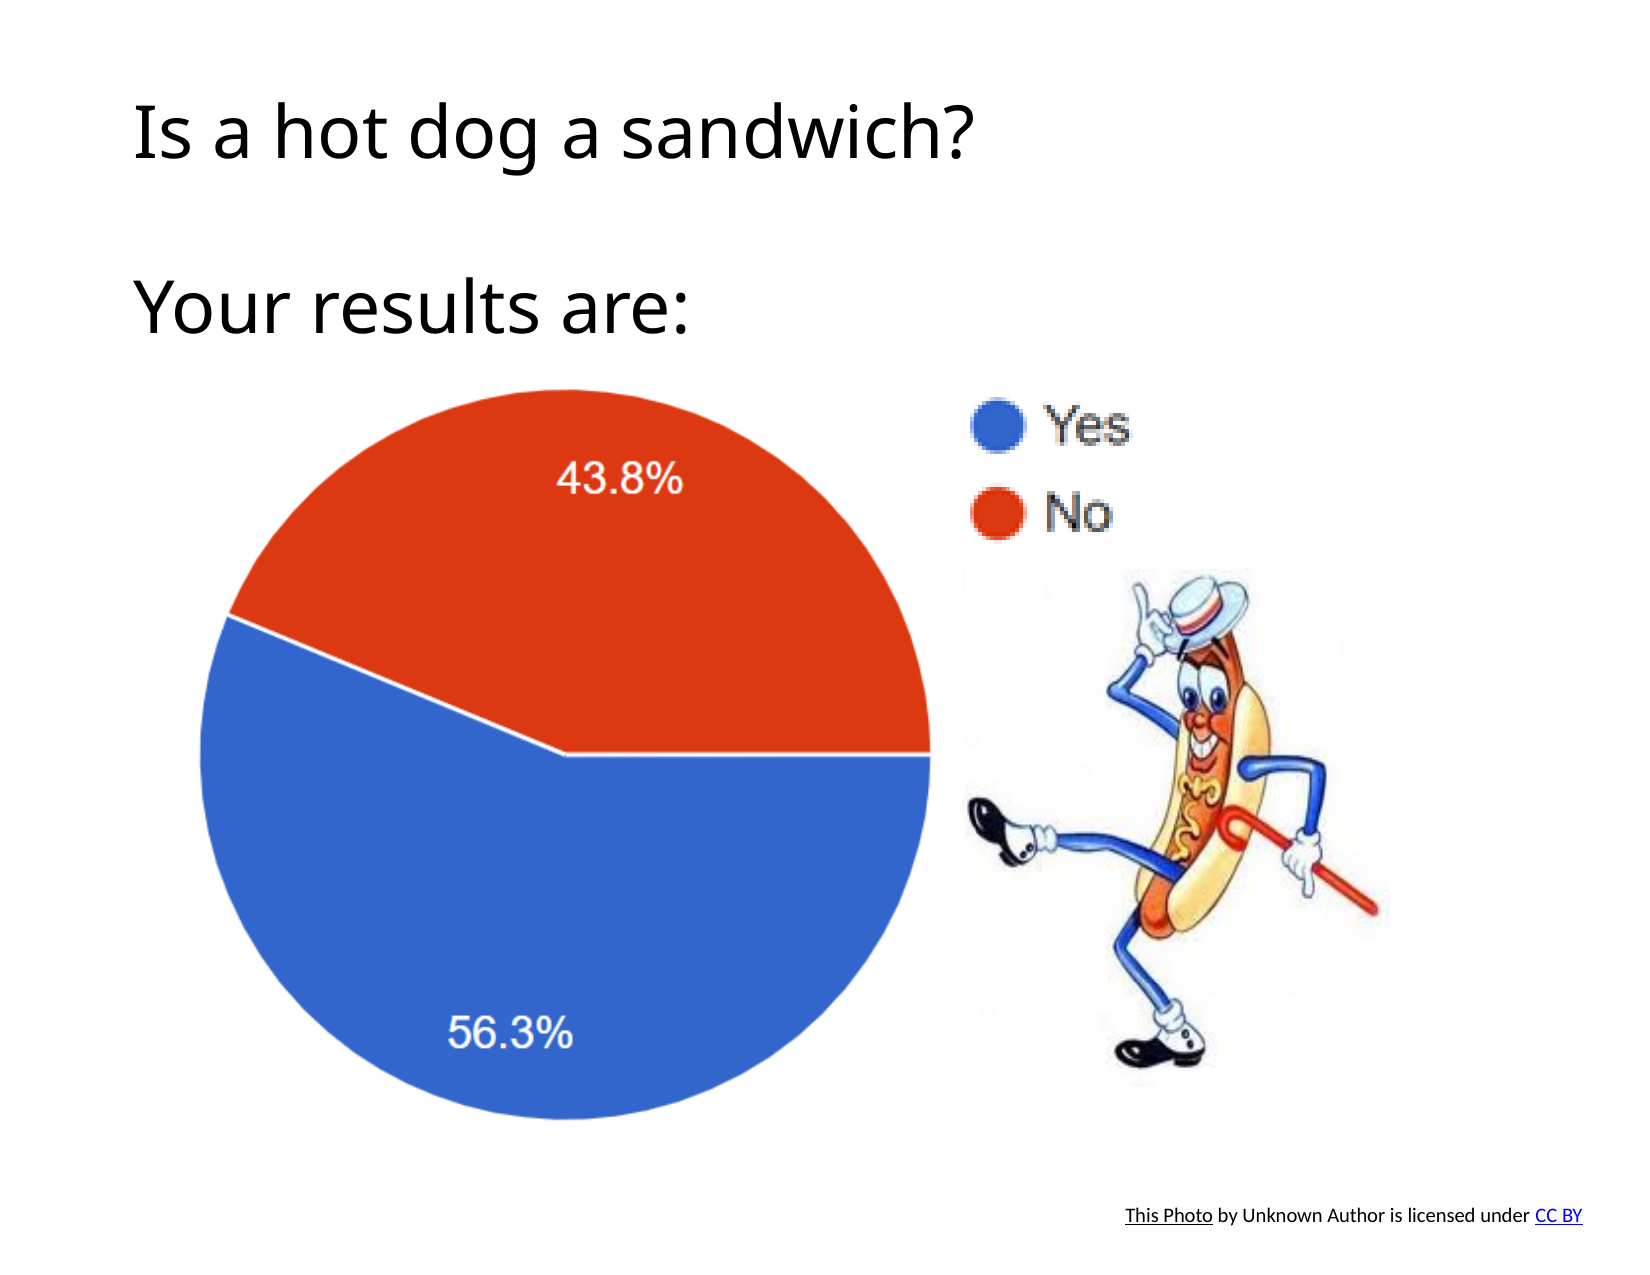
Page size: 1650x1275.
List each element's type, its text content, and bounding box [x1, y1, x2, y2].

picture [178, 348, 1390, 1136]
text_box This Photo by Unknown Author is licensed under CC BY [923, 1194, 1598, 1235]
text_box Is a hot dog a sandwich? Your results are: [117, 76, 1493, 357]
